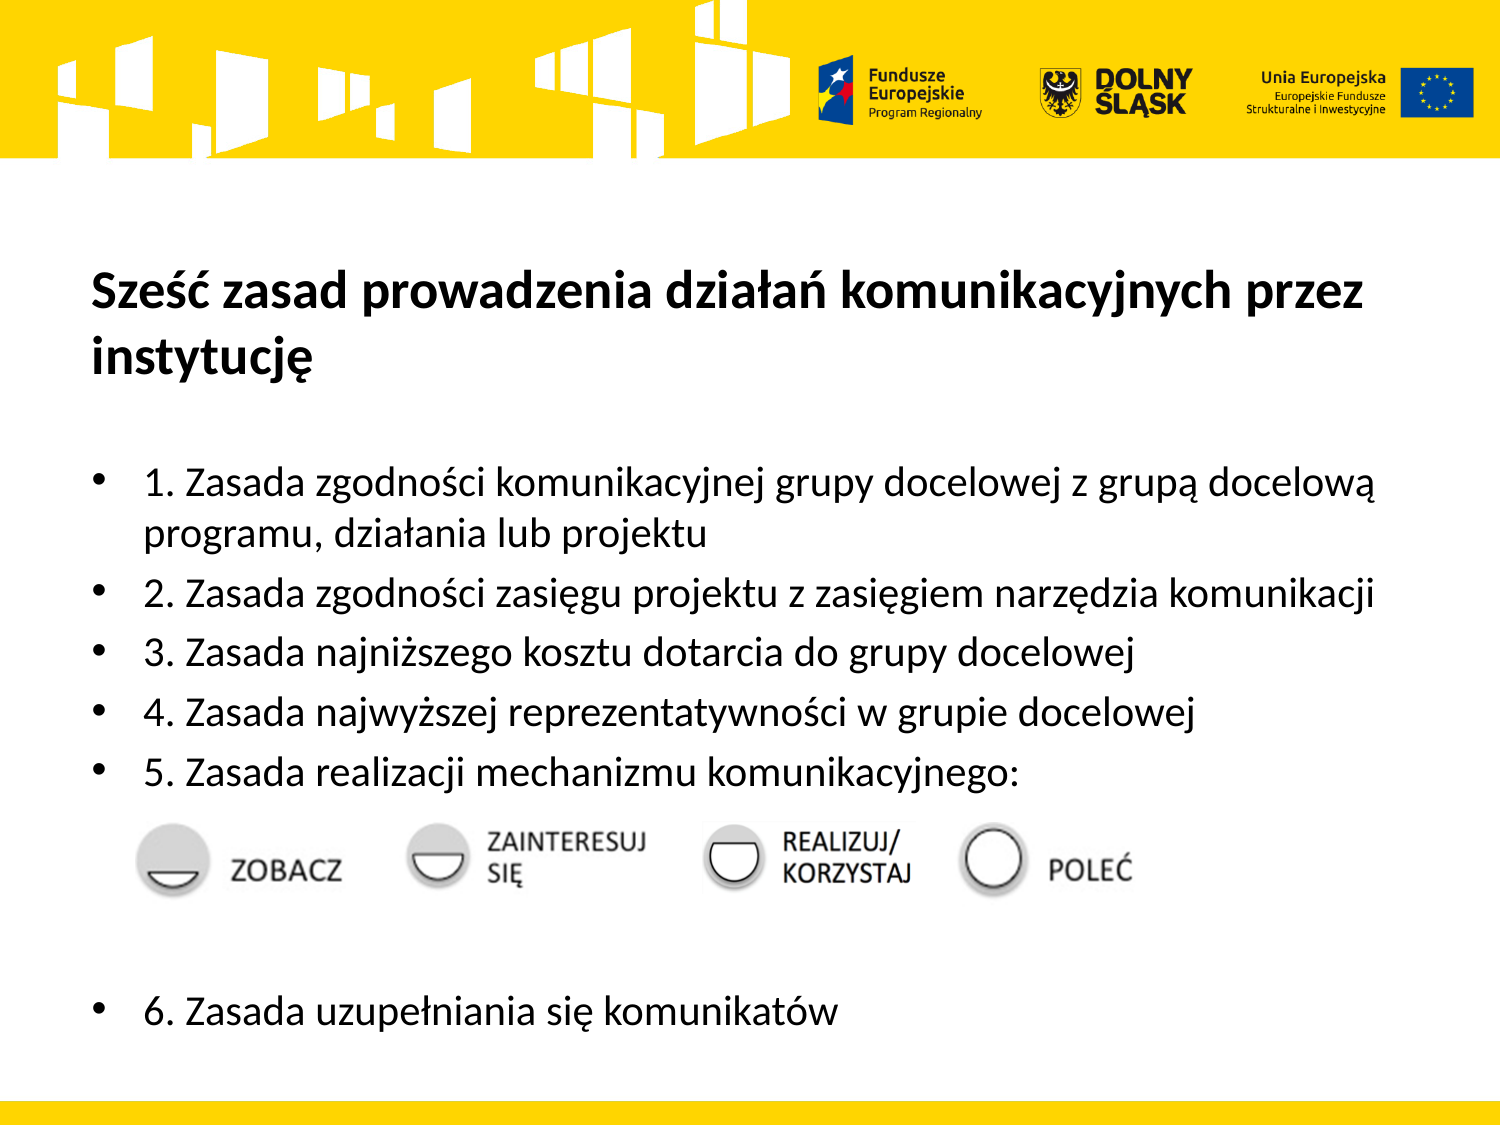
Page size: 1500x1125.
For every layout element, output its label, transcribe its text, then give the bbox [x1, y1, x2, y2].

picture [0, 0, 1500, 1125]
list Sześć zasad prowadzenia działań komunikacyjnych przez instytucję 1. Zasada zgodności komunikacyjnej grupy docelowej z grupą docelową programu, działania lub projektu 2. Zasada zgodności zasięgu projektu z zasięgiem narzędzia komunikacji 3. Zasada najniższego kosztu dotarcia do grupy docelowej 4. Zasada najwyższej reprezentatywności w grupie docelowej 5. Zasada realizacji mechanizmu komunikacyjnego: 6. Zasada uzupełniania się komunikatów [76, 184, 1427, 1068]
